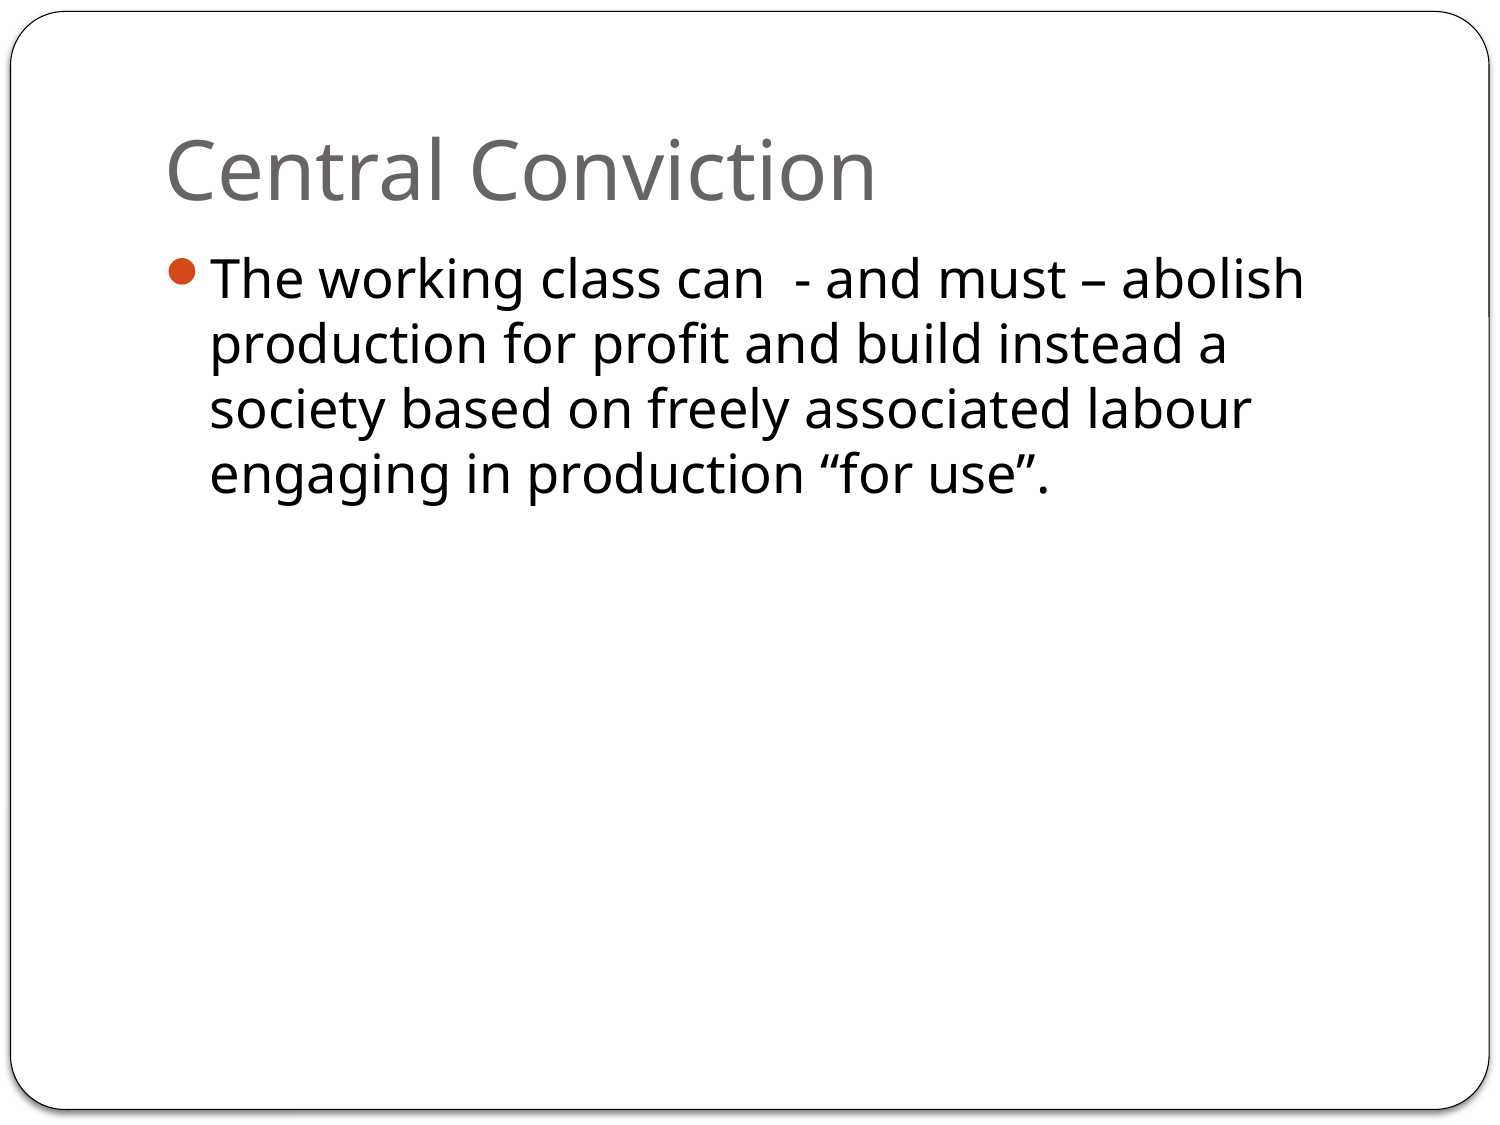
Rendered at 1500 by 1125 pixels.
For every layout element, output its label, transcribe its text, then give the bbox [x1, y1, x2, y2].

list The working class can - and must – abolish production for profit and build instead a society based on freely associated labour engaging in production “for use”. [150, 237, 1425, 988]
title Central Conviction [150, 45, 1425, 233]
